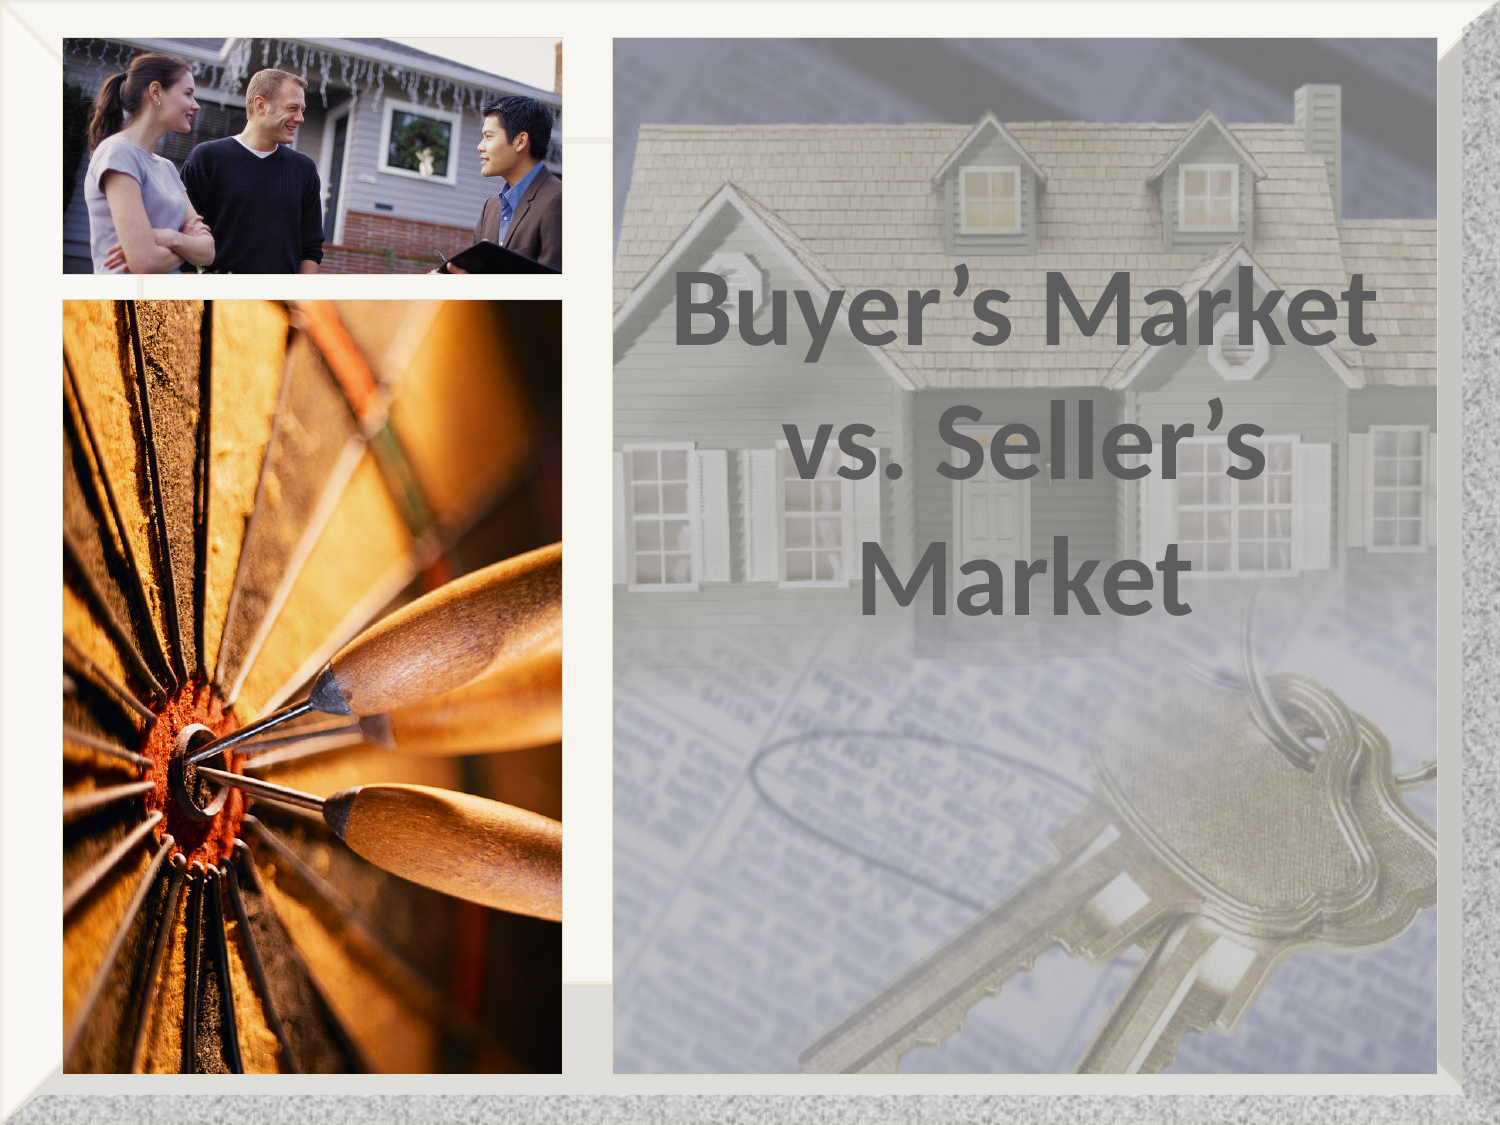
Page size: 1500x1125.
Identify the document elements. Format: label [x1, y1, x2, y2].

picture [63, 38, 562, 274]
text_box [0, 0, 1493, 1120]
picture [613, 38, 1436, 1073]
picture [63, 300, 563, 1074]
text_box [0, 0, 1500, 1125]
